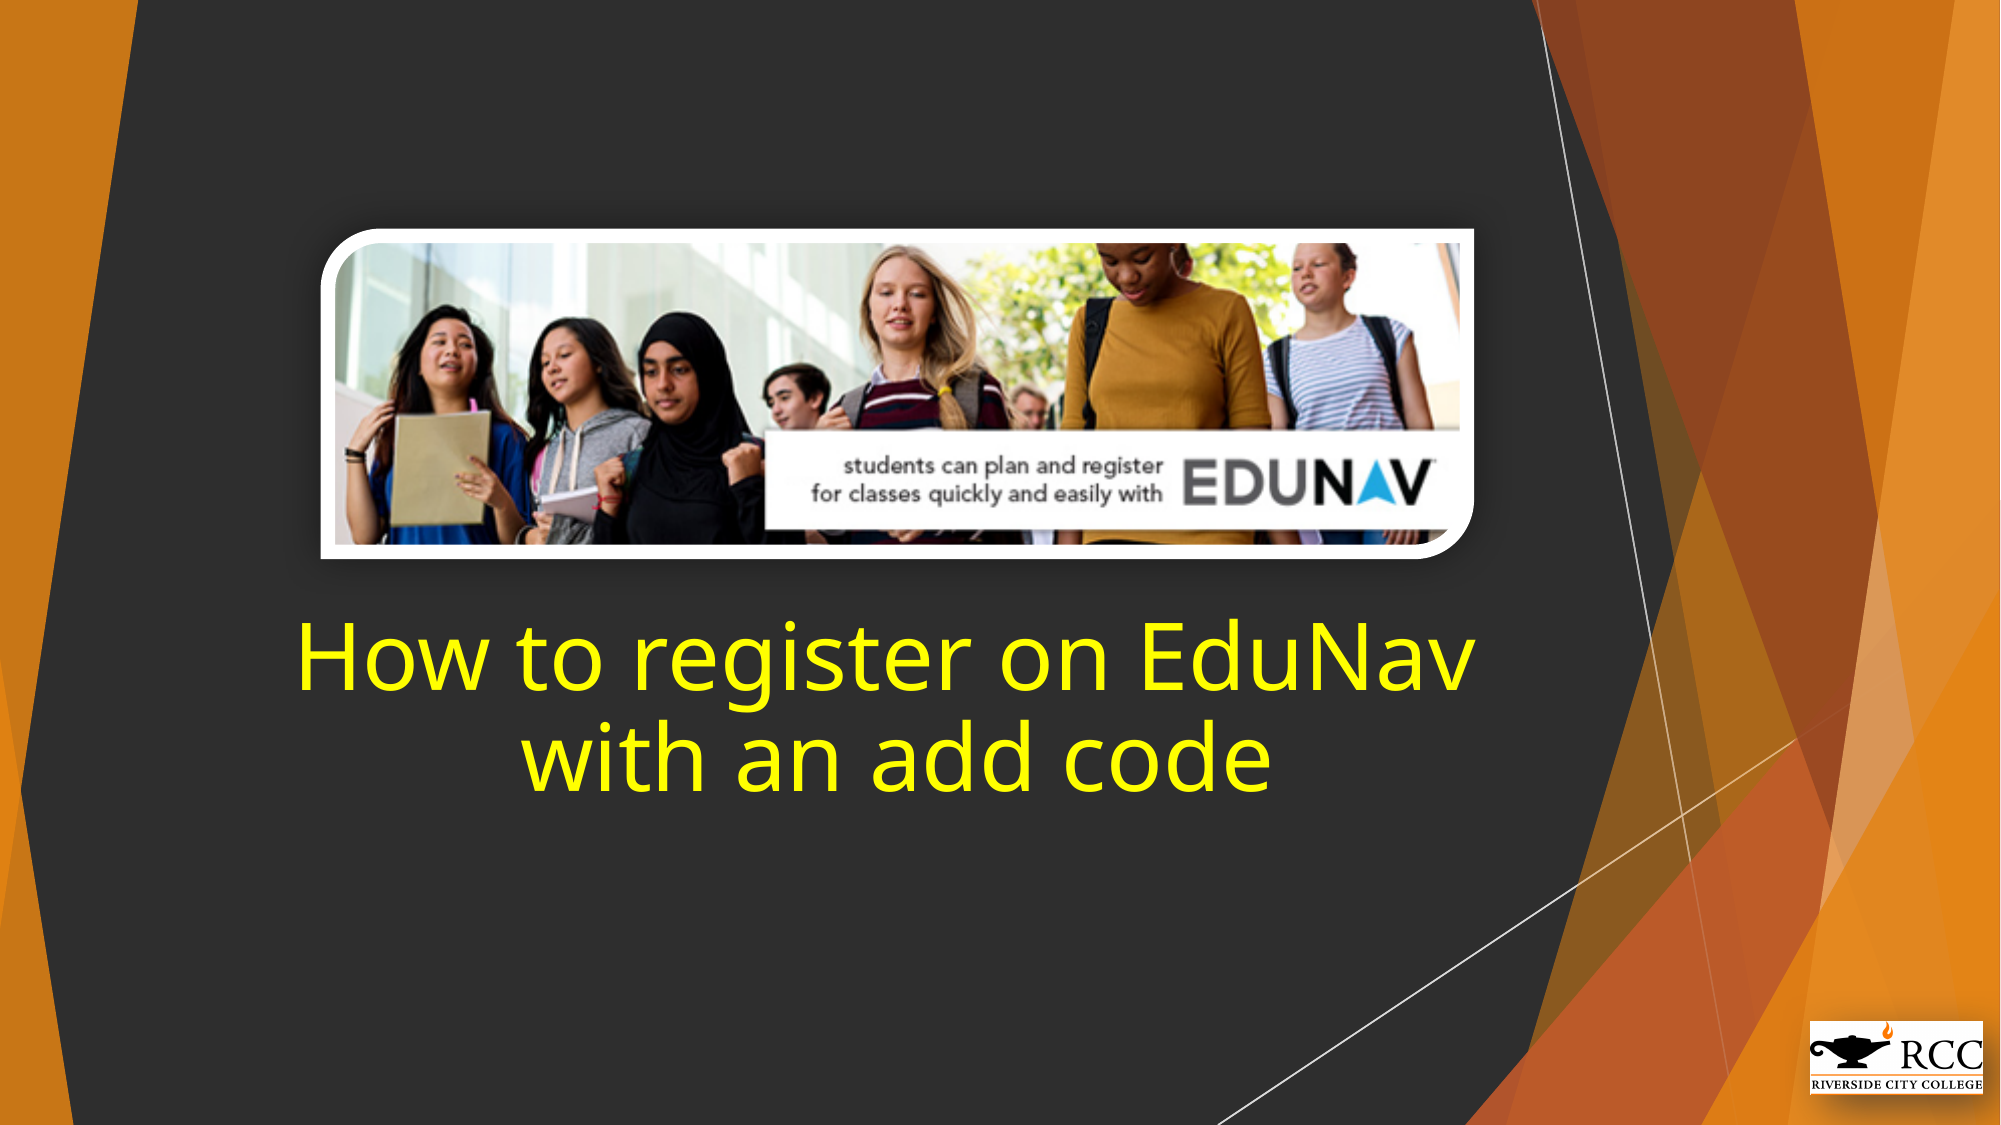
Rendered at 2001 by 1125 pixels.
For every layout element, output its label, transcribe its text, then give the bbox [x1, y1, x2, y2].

title How to register on EduNav with an add code [217, 639, 1578, 820]
picture [1810, 1020, 1983, 1095]
picture [327, 235, 1468, 553]
